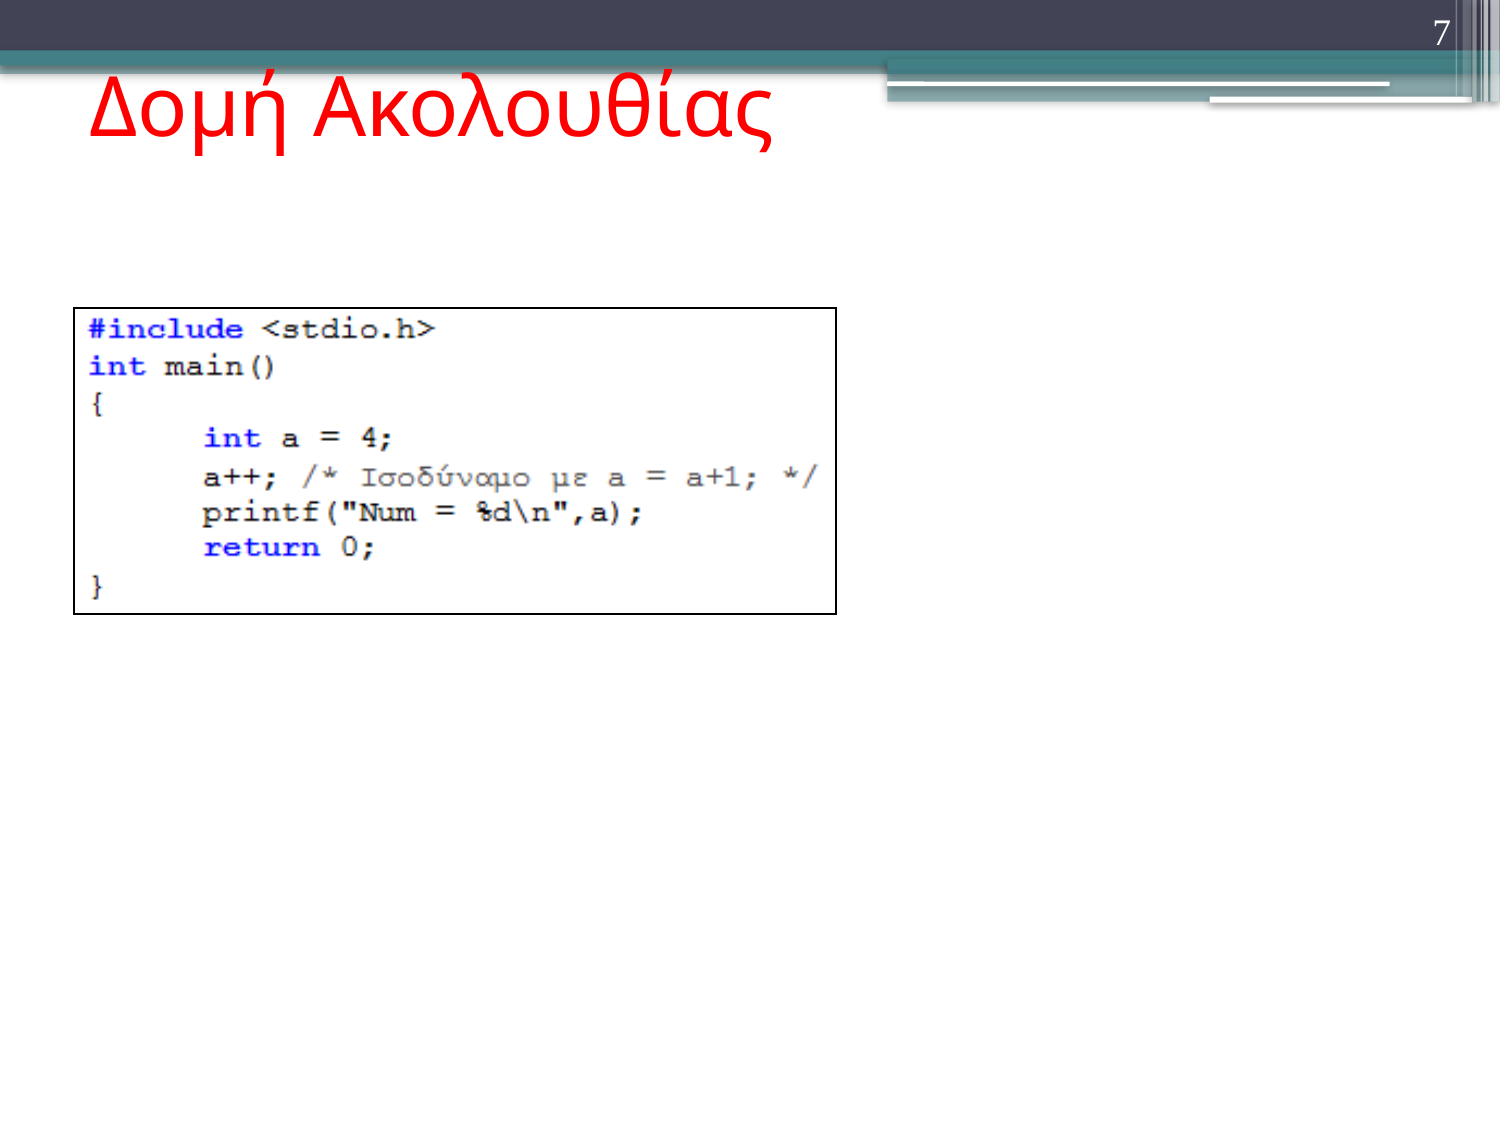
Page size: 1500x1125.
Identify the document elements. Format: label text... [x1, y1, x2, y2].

slide_number 7 [1340, 0, 1466, 61]
picture [74, 308, 836, 614]
title Δομή Ακολουθίας [75, 15, 1425, 191]
